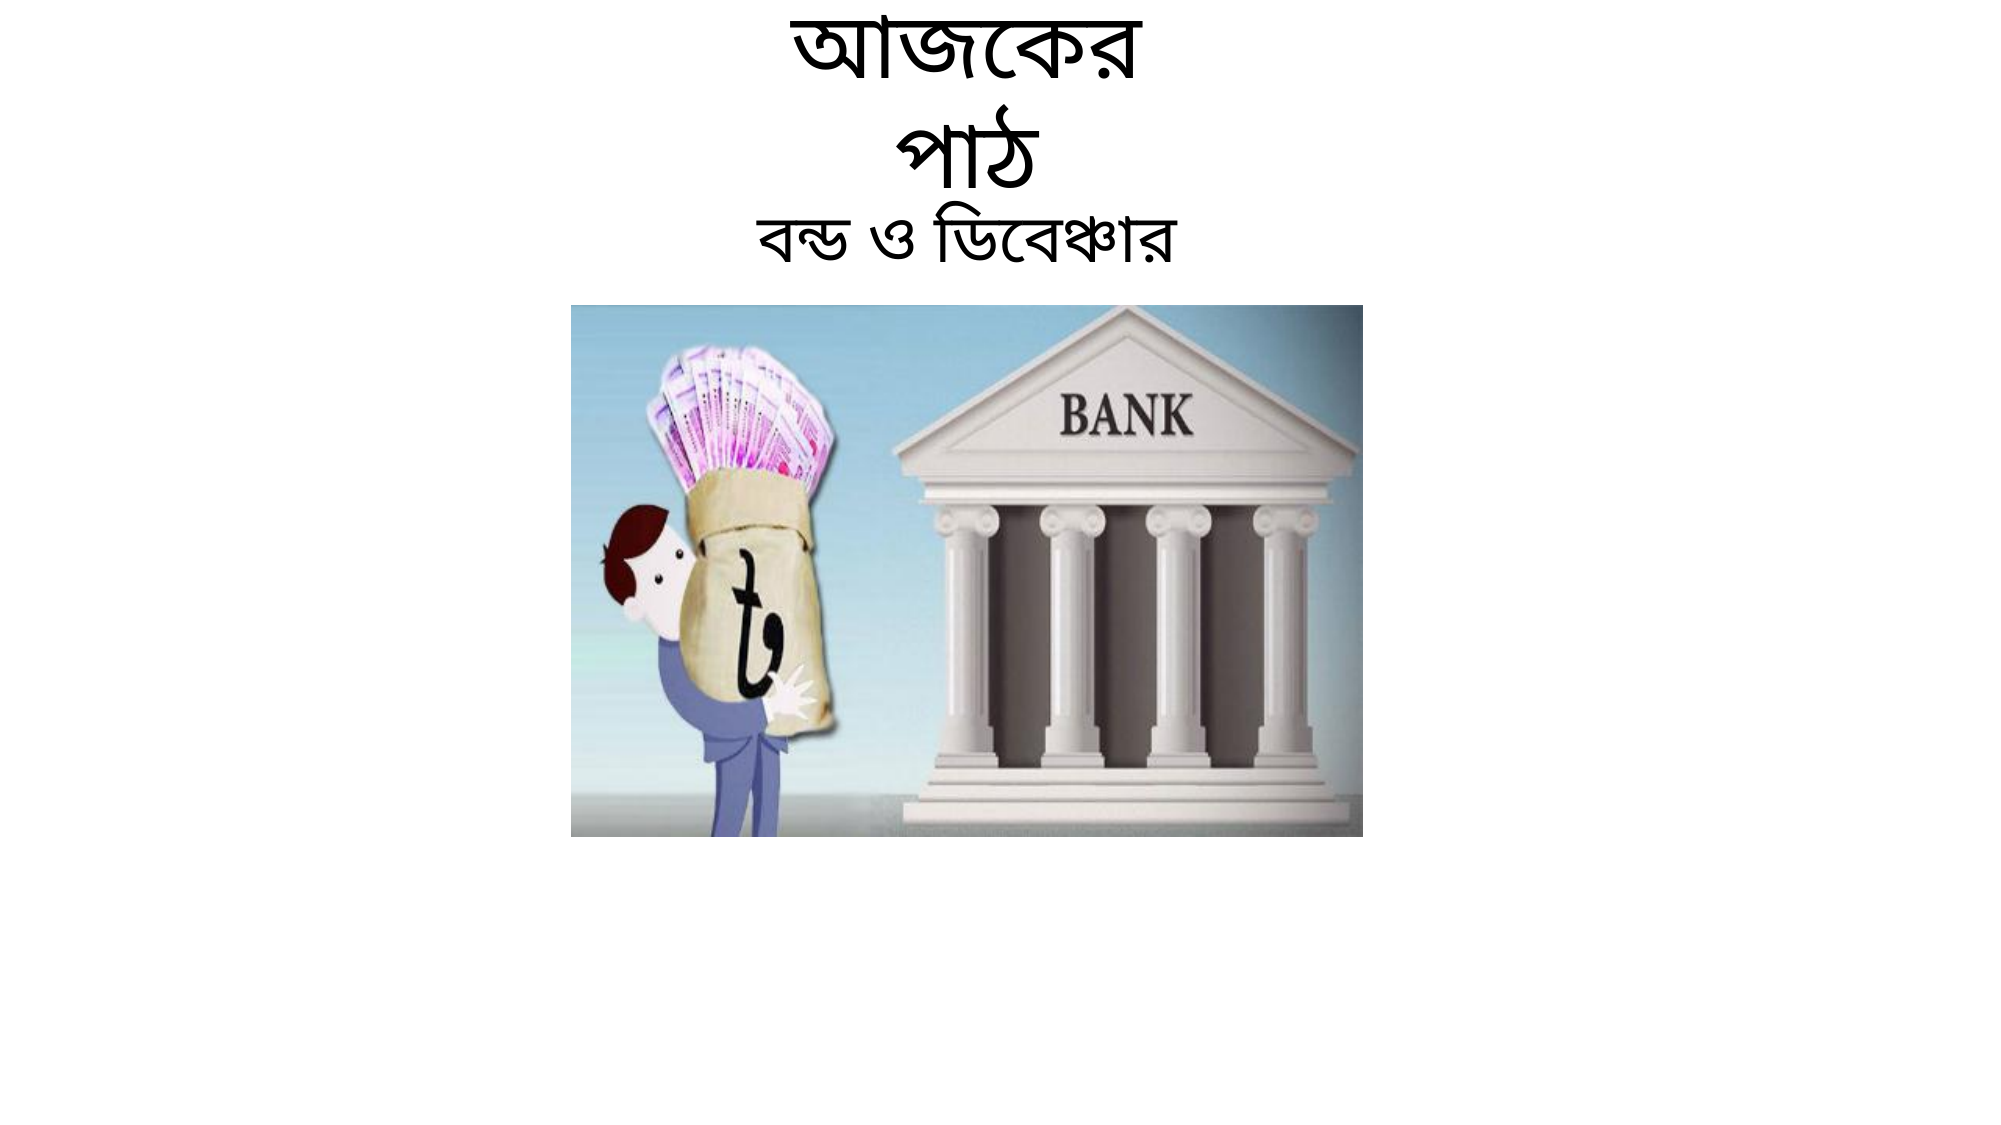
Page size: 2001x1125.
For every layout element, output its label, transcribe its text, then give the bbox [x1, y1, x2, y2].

picture [571, 305, 1363, 837]
text_box বন্ড ও ডিবেঞ্চার [668, 188, 1266, 284]
text_box আজকের পাঠ [704, 26, 1230, 169]
